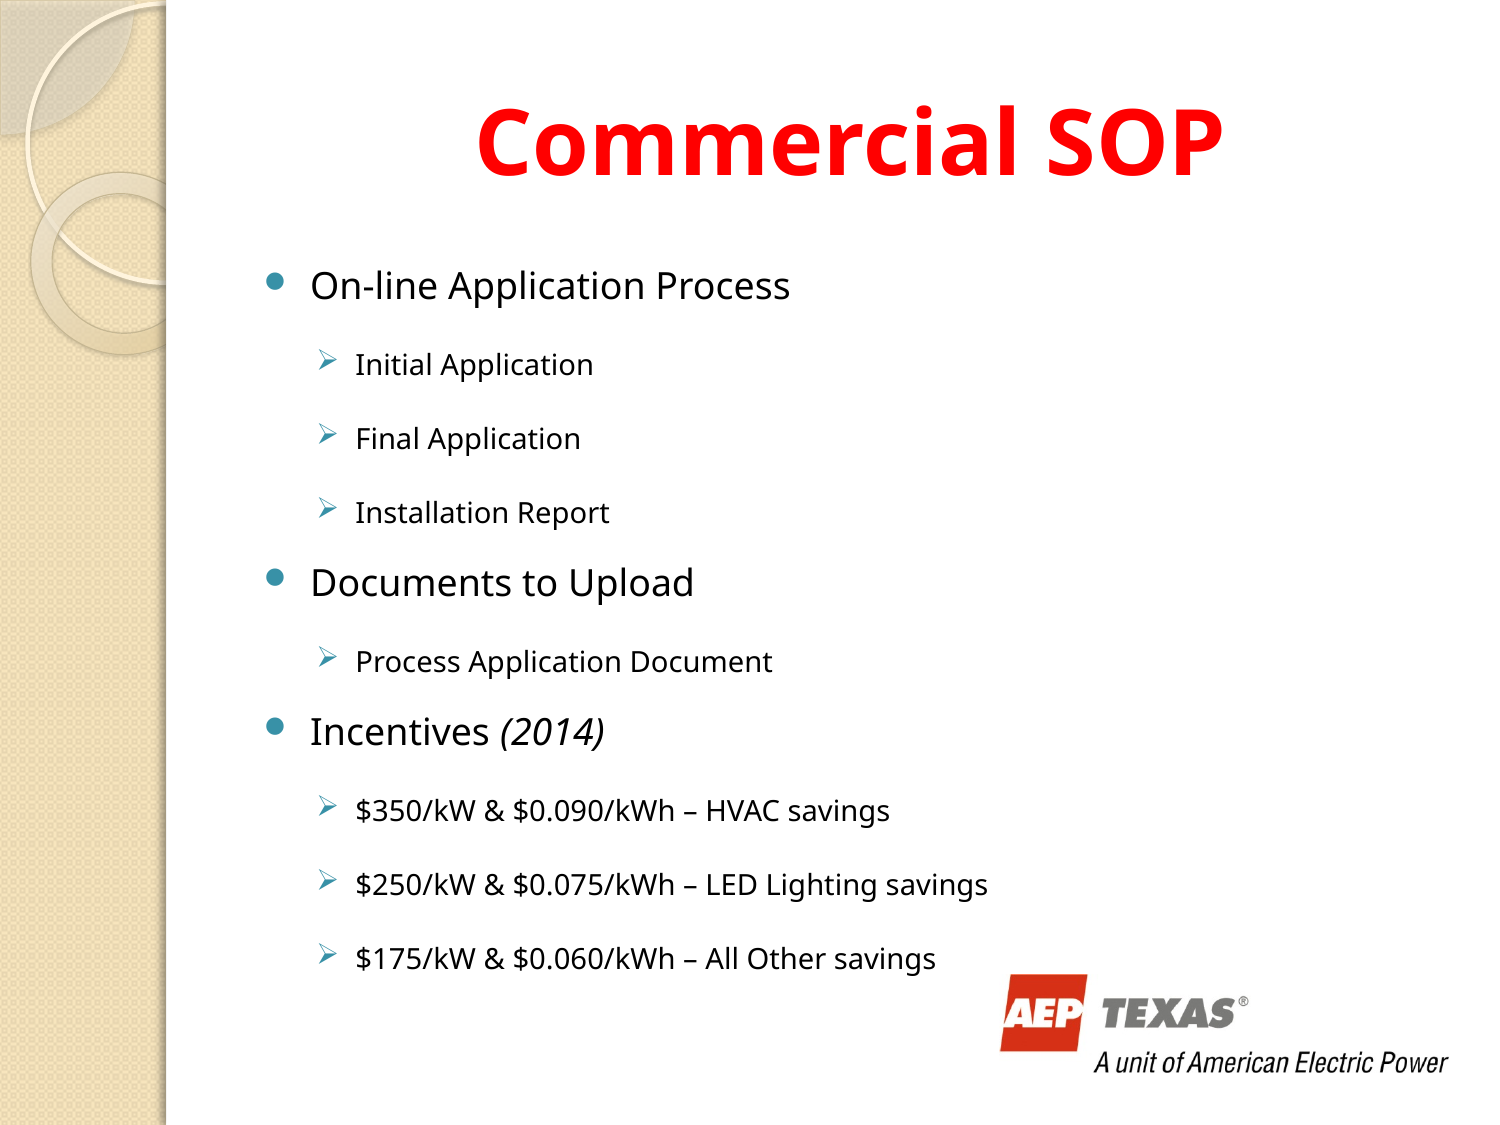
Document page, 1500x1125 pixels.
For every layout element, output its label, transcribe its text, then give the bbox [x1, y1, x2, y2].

title Commercial SOP [235, 45, 1466, 233]
list On-line Application Process Initial Application Final Application Installation Report Documents to Upload Process Application Document Incentives (2014) $350/kW & $0.090/kWh – HVAC savings $250/kW & $0.075/kWh – LED Lighting savings $175/kW & $0.060/kWh – All Other savings [235, 237, 1466, 1025]
picture [999, 1025, 1450, 1073]
